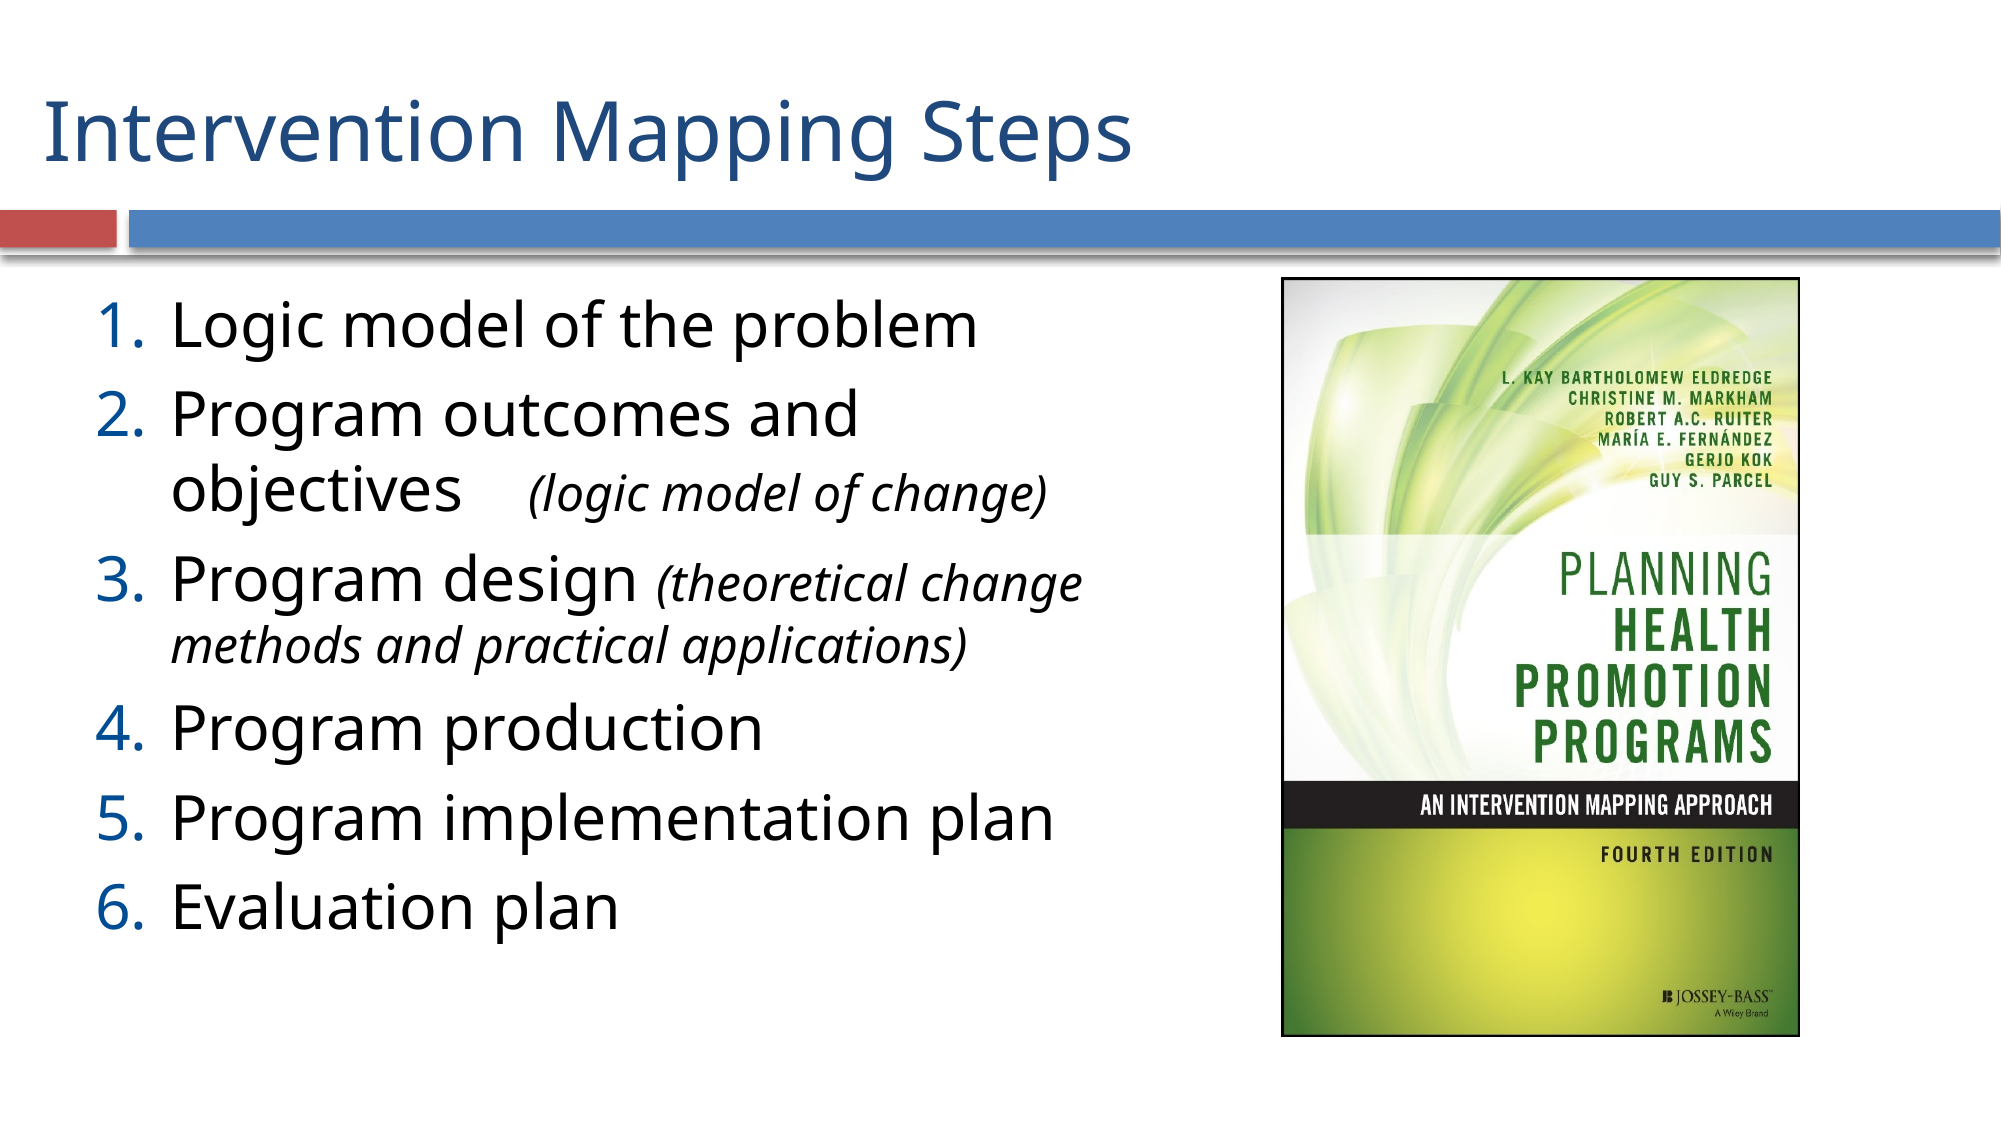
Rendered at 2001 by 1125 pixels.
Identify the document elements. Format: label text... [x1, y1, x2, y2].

text_box Logic model of the problem Program outcomes and objectives (logic model of change) Program design (theoretical change methods and practical applications) Program production Program implementation plan Evaluation plan [42, 277, 1149, 1053]
picture [1281, 276, 1801, 1037]
title Intervention Mapping Steps [28, 71, 1323, 186]
